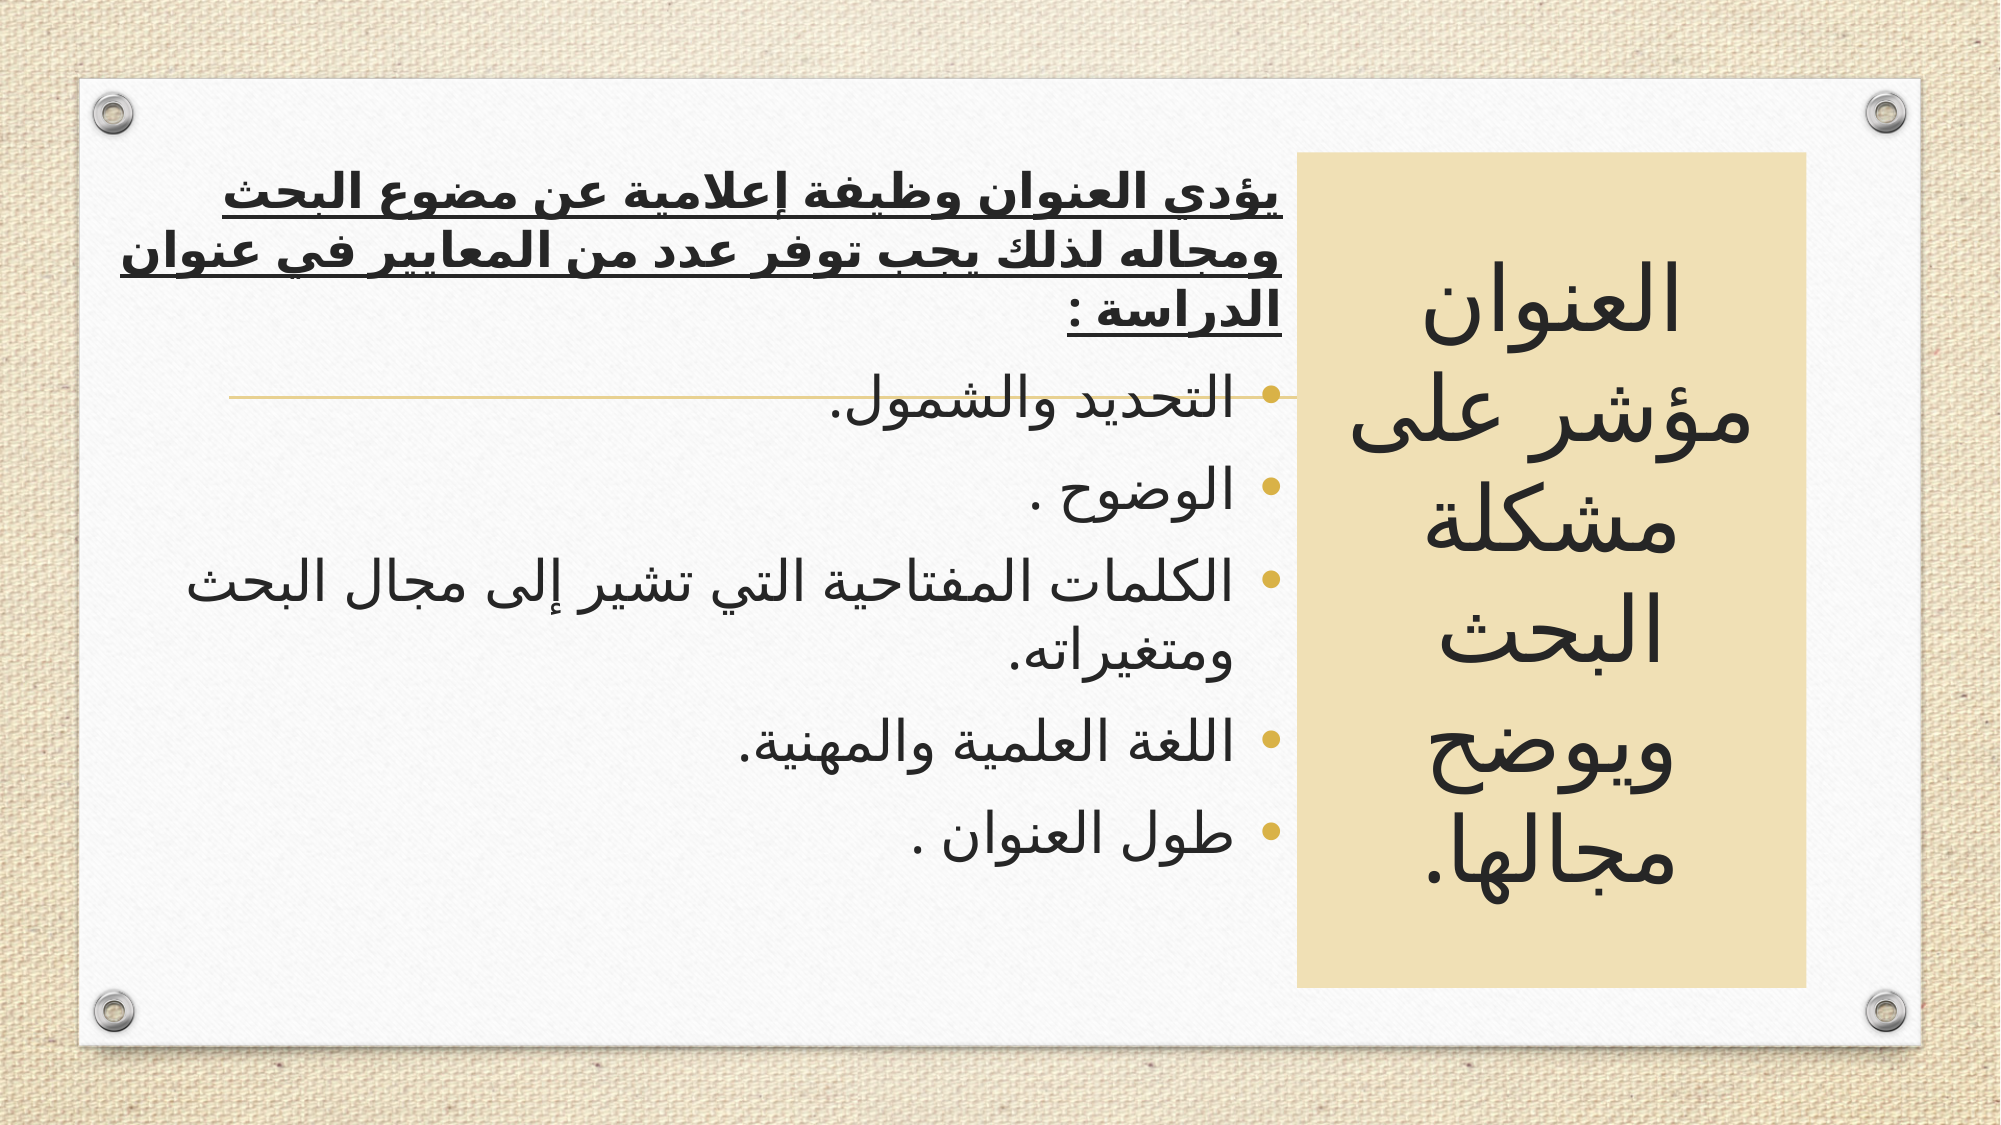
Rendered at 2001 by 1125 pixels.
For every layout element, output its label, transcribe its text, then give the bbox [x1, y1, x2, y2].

list يؤدي العنوان وظيفة إعلامية عن مضوع البحث ومجاله لذلك يجب توفر عدد من المعايير في عنوان الدراسة : التحديد والشمول. الوضوح . الكلمات المفتاحية التي تشير إلى مجال البحث ومتغيراته. اللغة العلمية والمهنية. طول العنوان . [104, 152, 1298, 875]
picture [0, 0, 2001, 1125]
title العنوان مؤشر على مشكلة البحث ويوضح مجالها. [1297, 152, 1807, 988]
